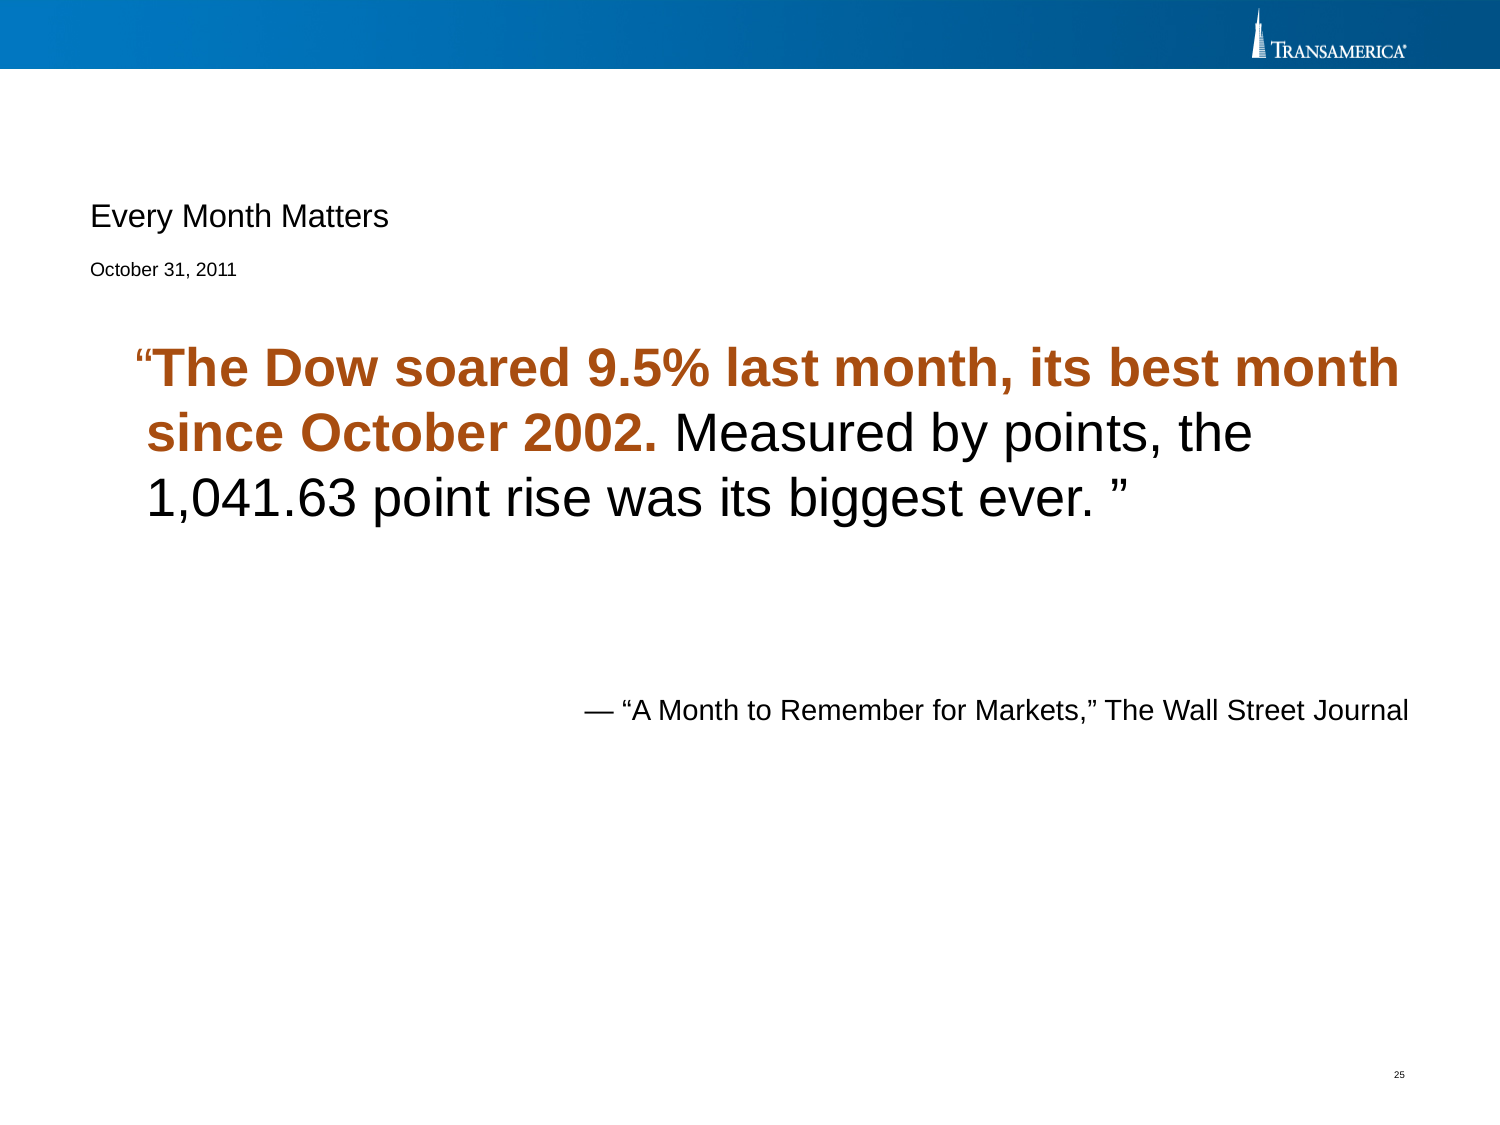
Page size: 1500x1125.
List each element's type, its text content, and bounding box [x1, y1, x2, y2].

list “The Dow soared 9.5% last month, its best month since October 2002. Measured by points, the 1,041.63 point rise was its biggest ever. ” — “A Month to Remember for Markets,” The Wall Street Journal [75, 324, 1425, 1068]
text_box Every Month Matters October 31, 2011 [75, 149, 1232, 287]
picture [0, 0, 1500, 69]
